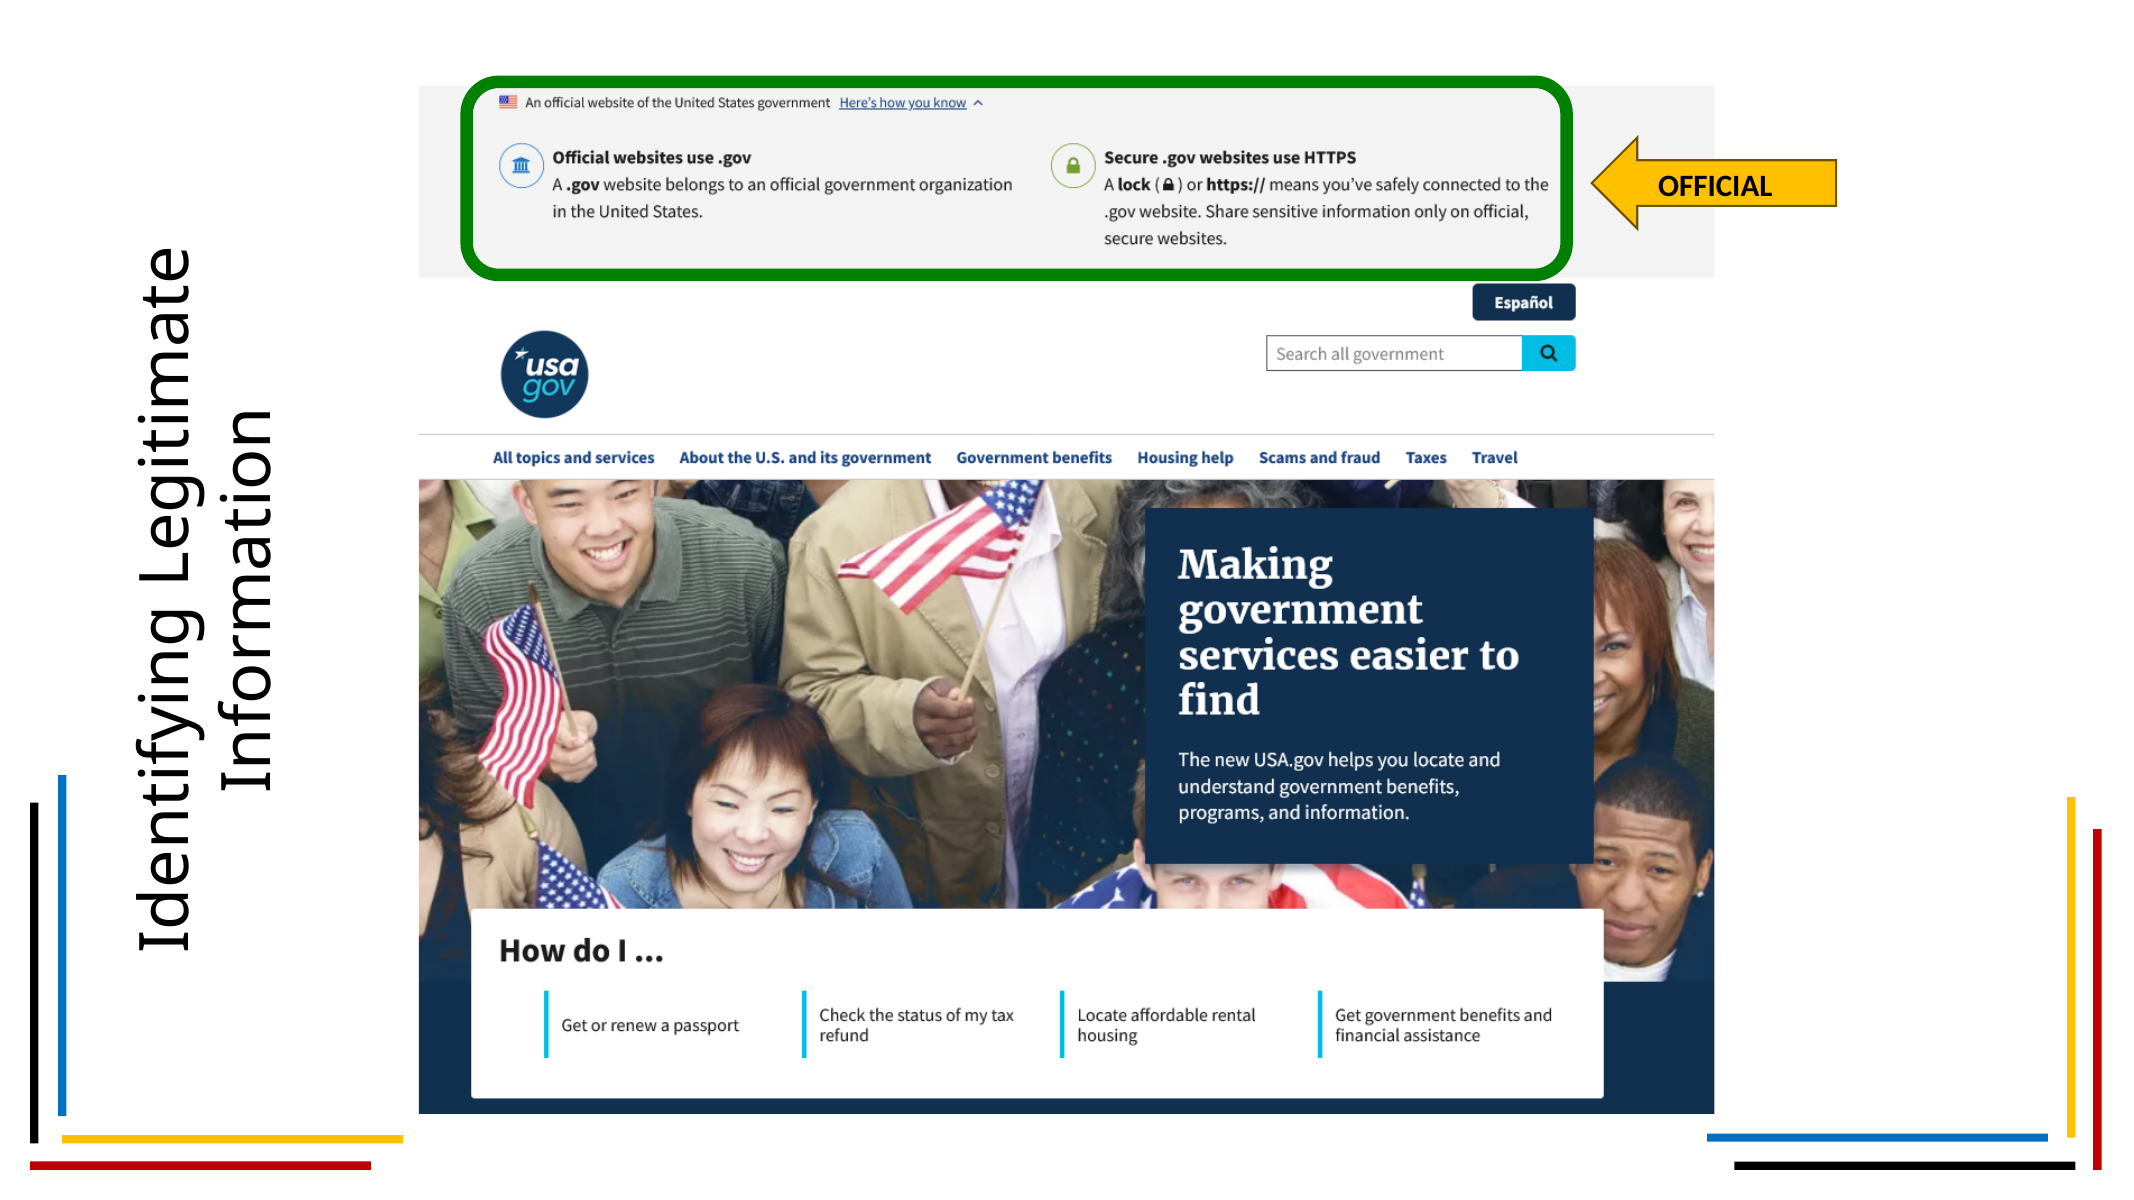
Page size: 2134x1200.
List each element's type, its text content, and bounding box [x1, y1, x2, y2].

text_box [481, 80, 1553, 86]
title Identifying Legitimate Information [112, 62, 292, 1138]
picture [418, 86, 1715, 1114]
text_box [1591, 137, 1839, 229]
